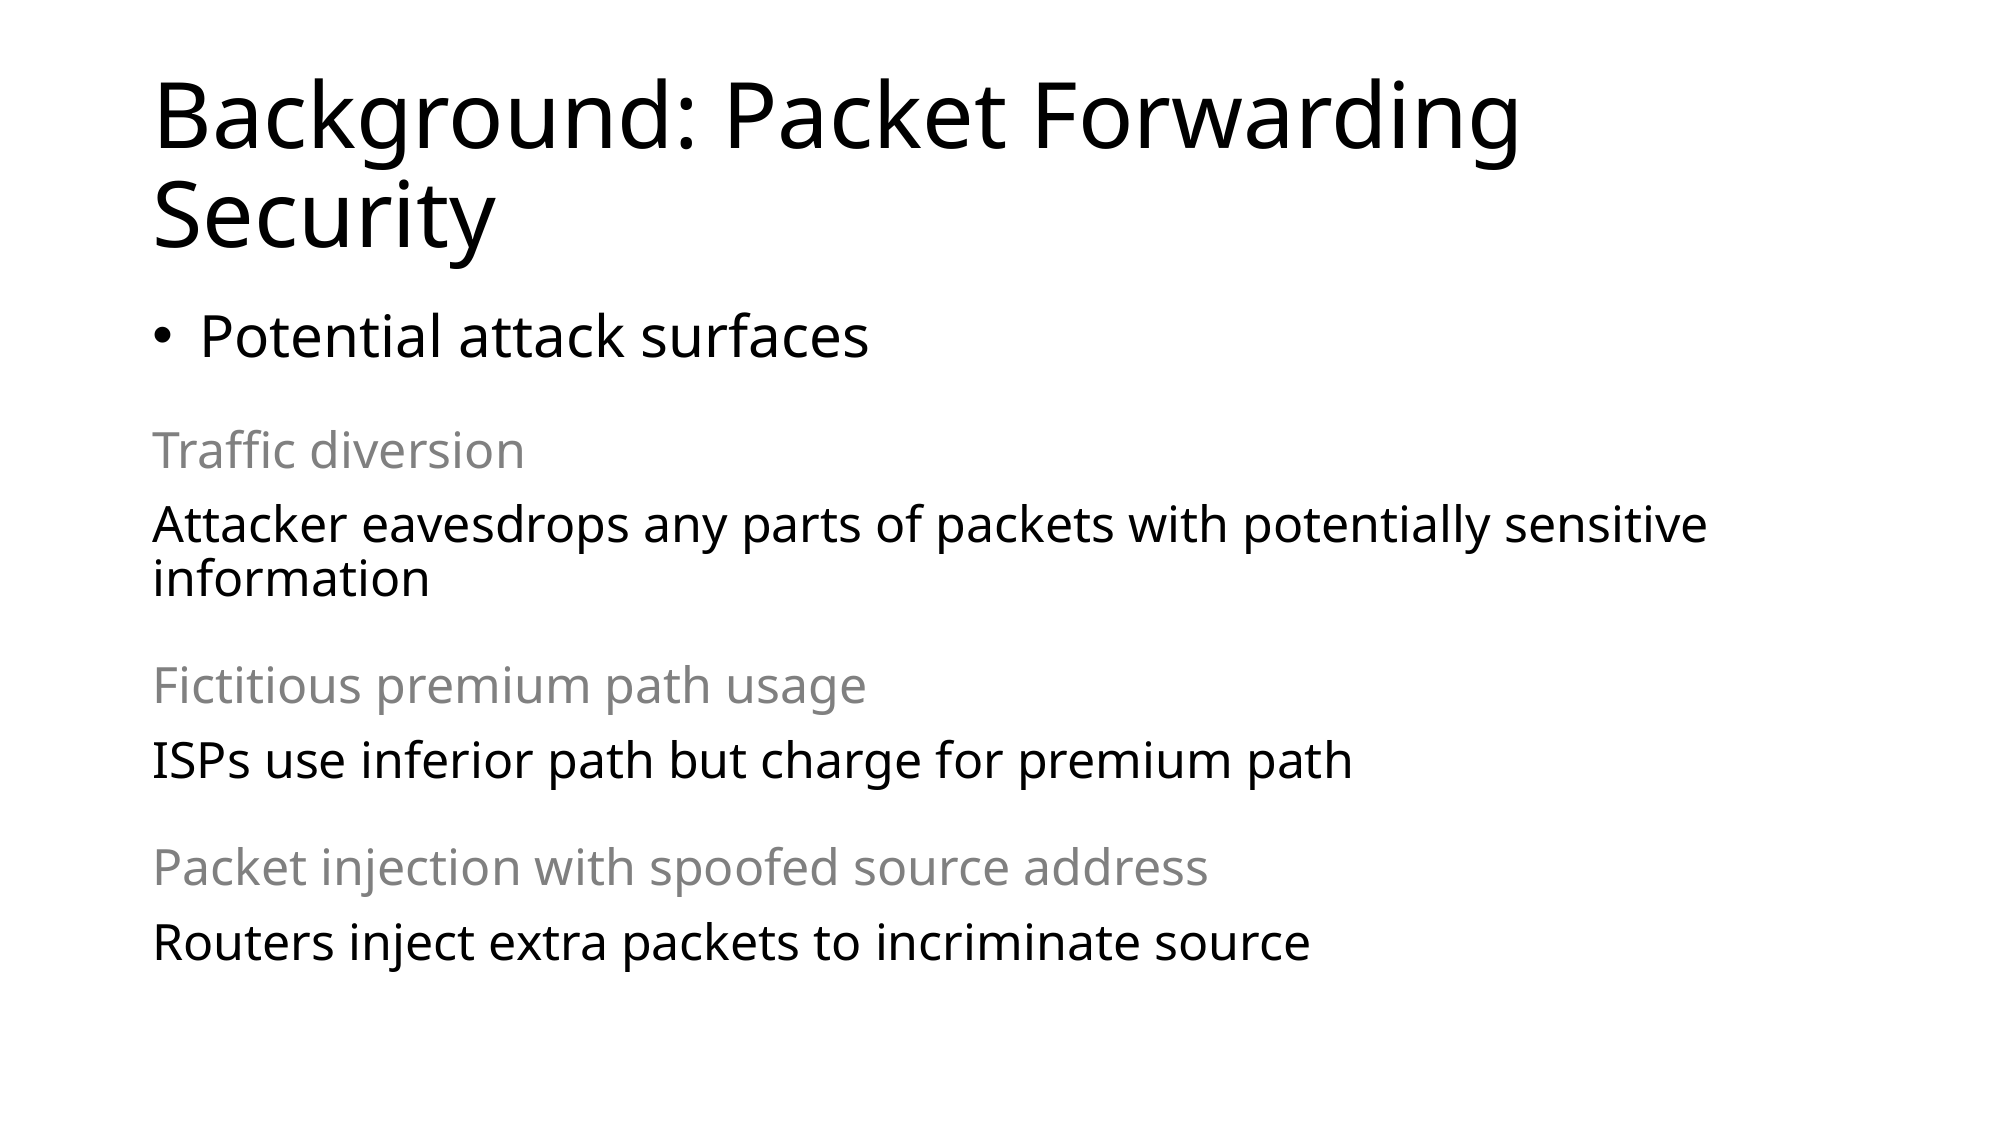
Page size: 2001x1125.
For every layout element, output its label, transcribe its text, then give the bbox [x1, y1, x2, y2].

list Potential attack surfaces Traffic diversion Attacker eavesdrops any parts of packets with potentially sensitive information Fictitious premium path usage ISPs use inferior path but charge for premium path Packet injection with spoofed source address Routers inject extra packets to incriminate source [137, 299, 1958, 1026]
title Background: Packet Forwarding Security [137, 59, 1863, 278]
